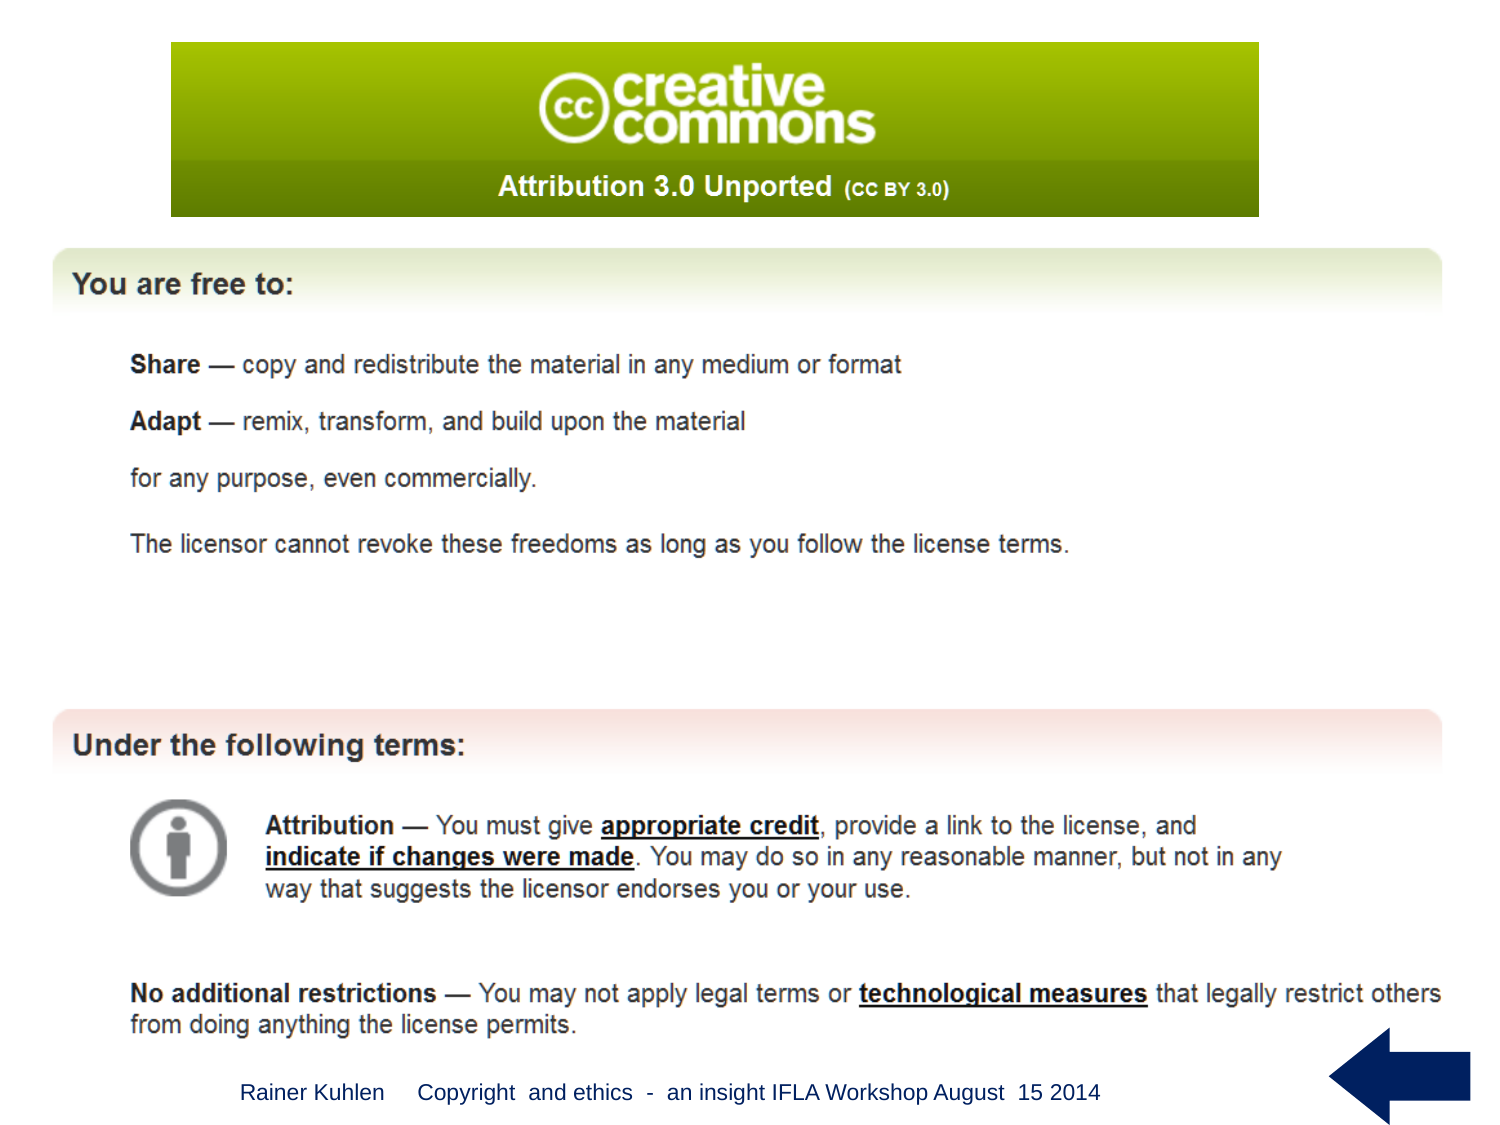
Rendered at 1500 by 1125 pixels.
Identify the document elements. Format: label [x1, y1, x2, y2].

picture [40, 243, 1459, 1054]
text_box [1328, 1051, 1471, 1125]
picture [170, 42, 1259, 217]
